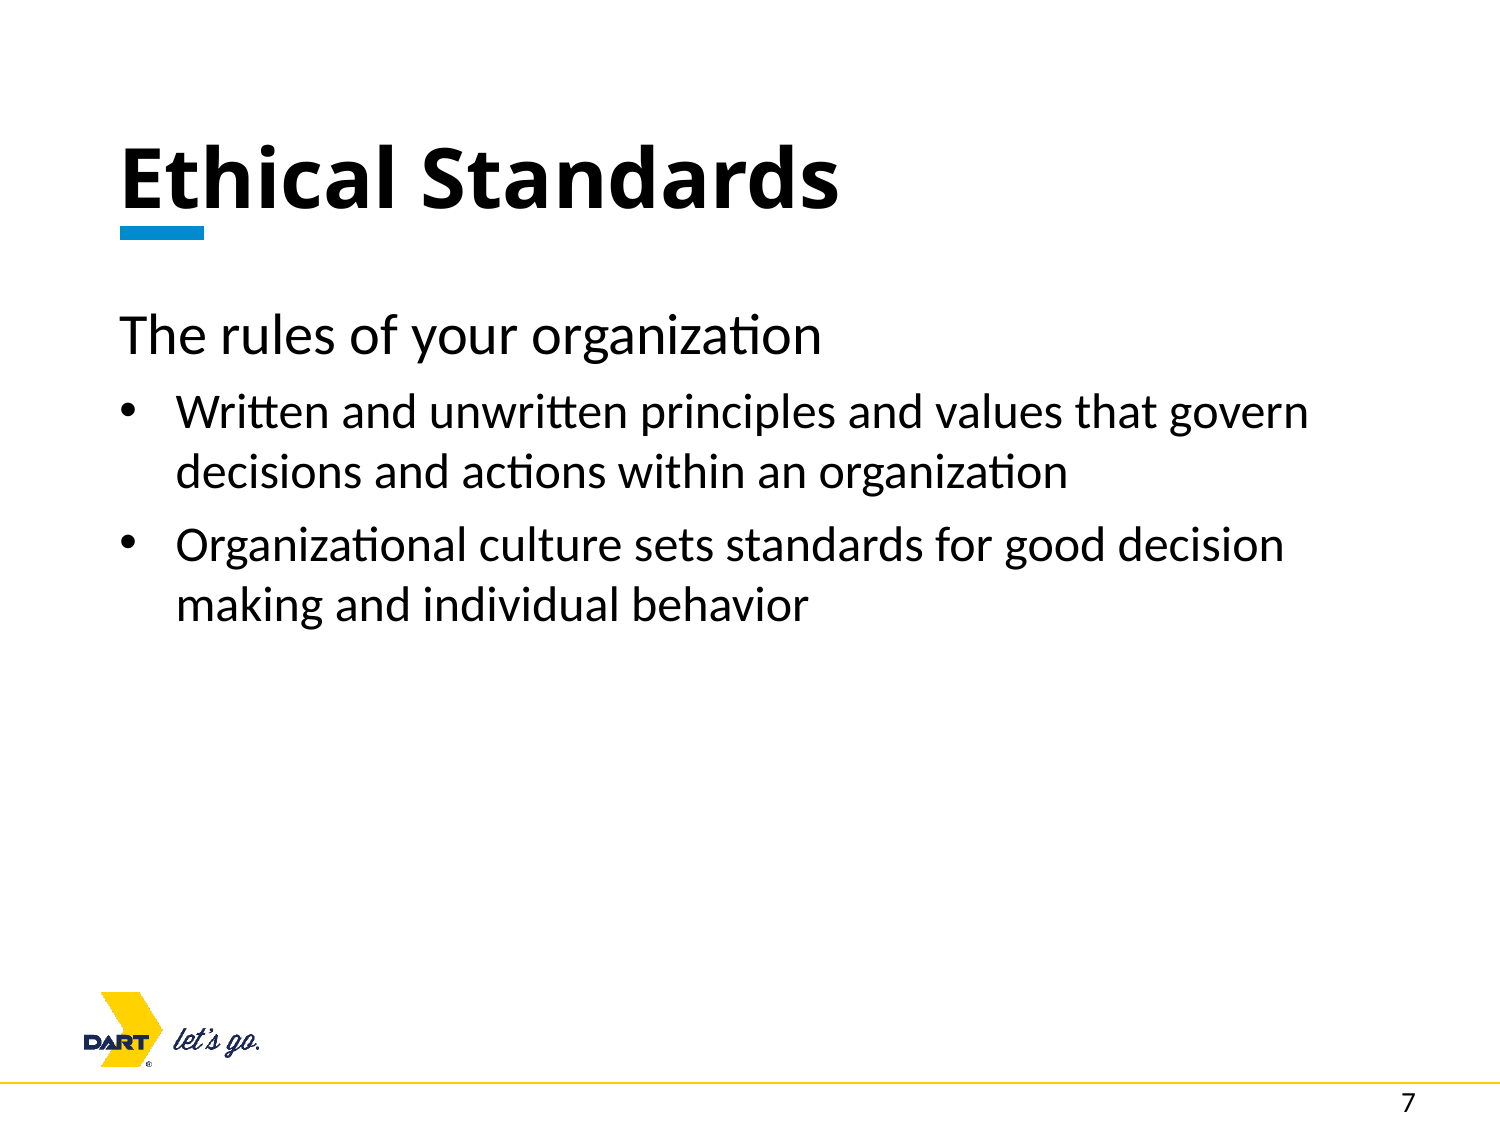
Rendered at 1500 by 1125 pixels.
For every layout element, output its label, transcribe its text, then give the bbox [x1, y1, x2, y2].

title Ethical Standards [103, 15, 1415, 233]
picture [84, 992, 259, 1067]
list The rules of your organization Written and unwritten principles and values that govern decisions and actions within an organization Organizational culture sets standards for good decision making and individual behavior [104, 288, 1407, 976]
